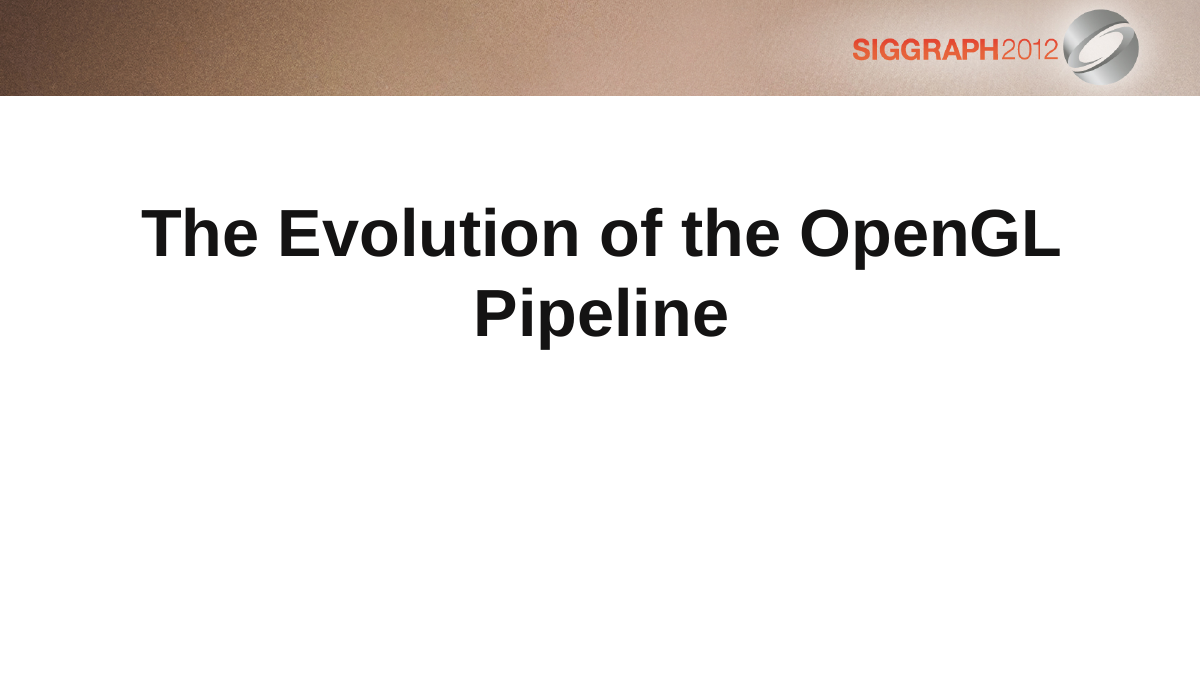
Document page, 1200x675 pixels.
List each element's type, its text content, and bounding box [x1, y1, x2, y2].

picture [0, 0, 1200, 96]
title The Evolution of the OpenGL Pipeline [48, 182, 1155, 338]
